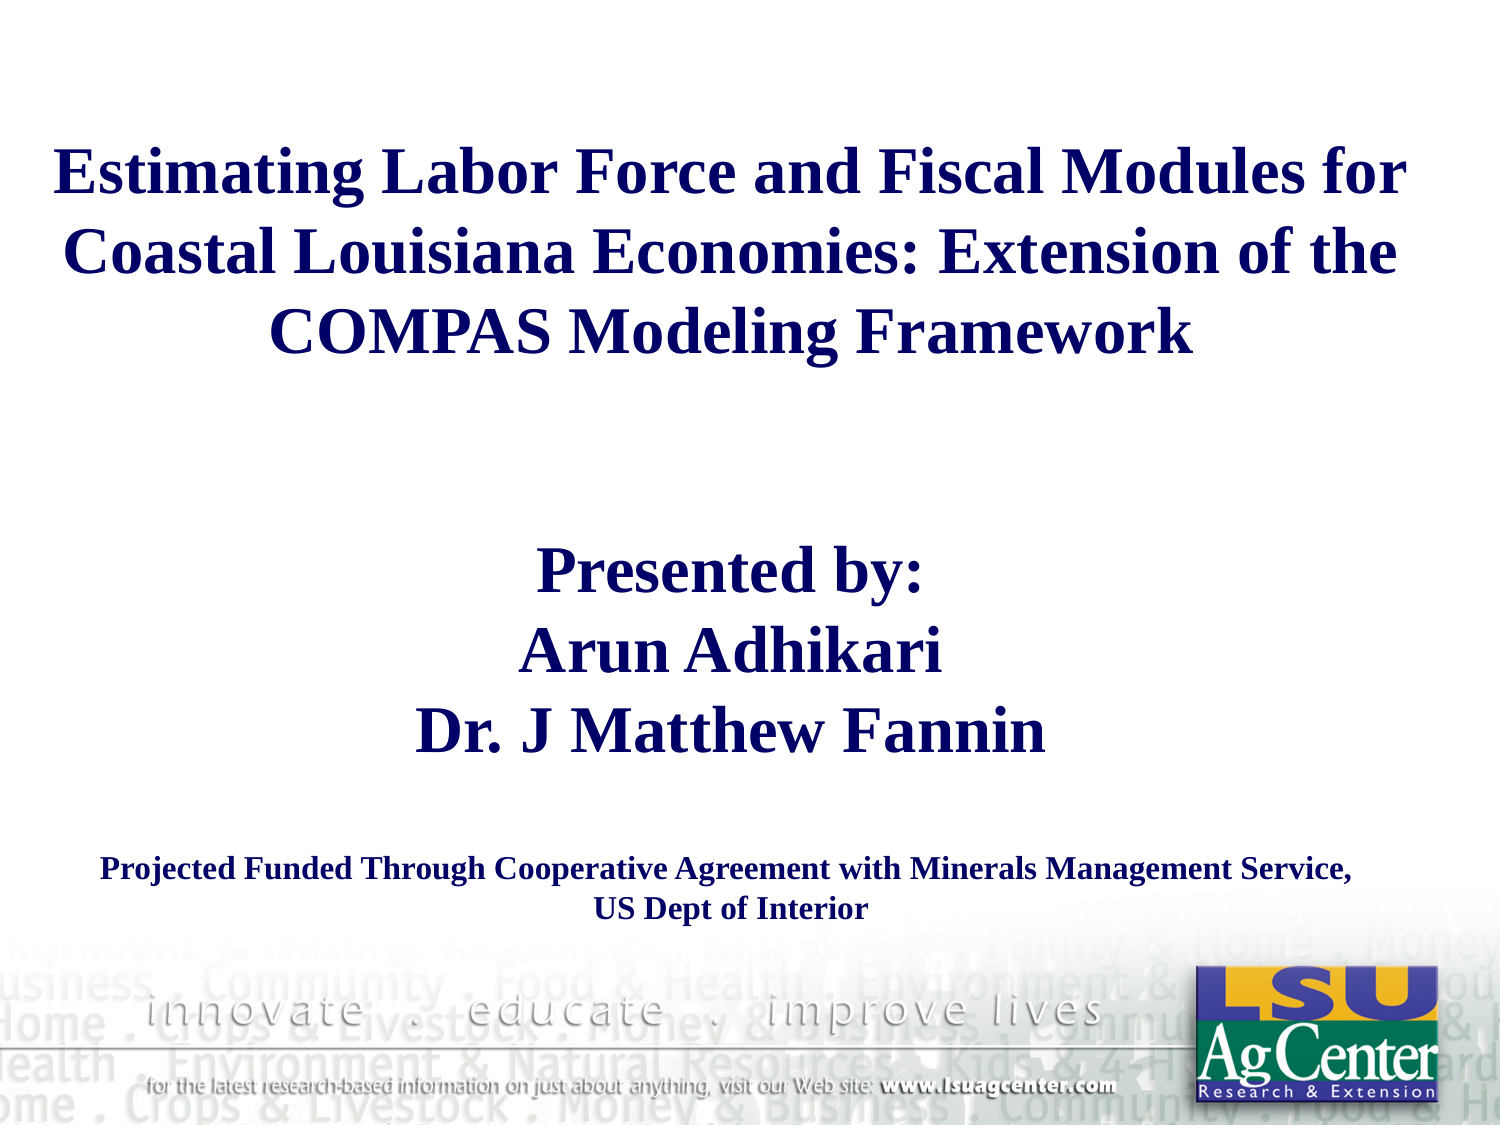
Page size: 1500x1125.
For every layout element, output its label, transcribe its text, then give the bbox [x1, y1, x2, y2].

picture [0, 0, 1500, 1125]
title Estimating Labor Force and Fiscal Modules for Coastal Louisiana Economies: Extension of the COMPAS Modeling Framework Presented by: Arun Adhikari Dr. J Matthew Fannin Projected Funded Through Cooperative Agreement with Minerals Management Service, US Dept of Interior [37, 262, 1426, 351]
